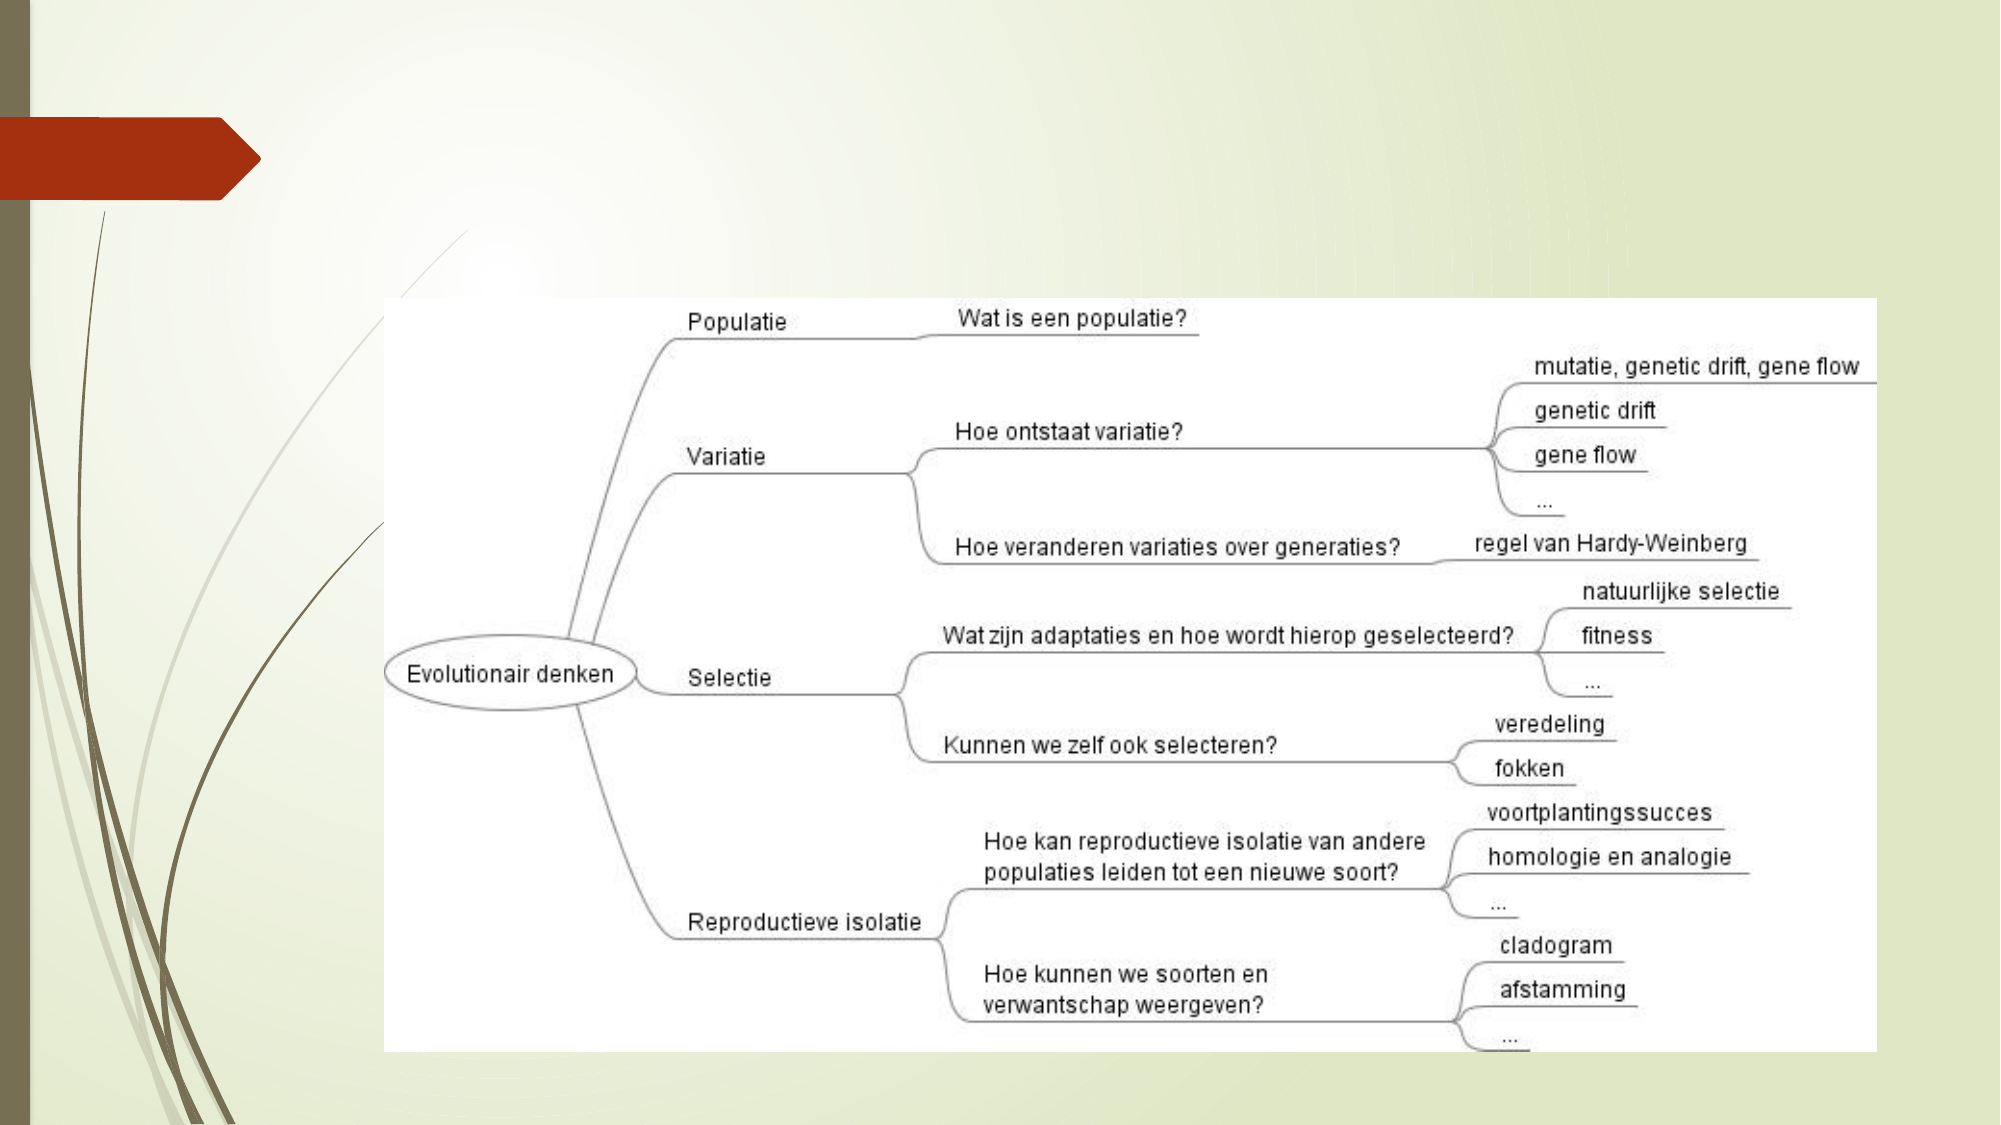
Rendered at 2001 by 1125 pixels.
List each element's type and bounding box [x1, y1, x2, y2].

list [384, 297, 1878, 1053]
